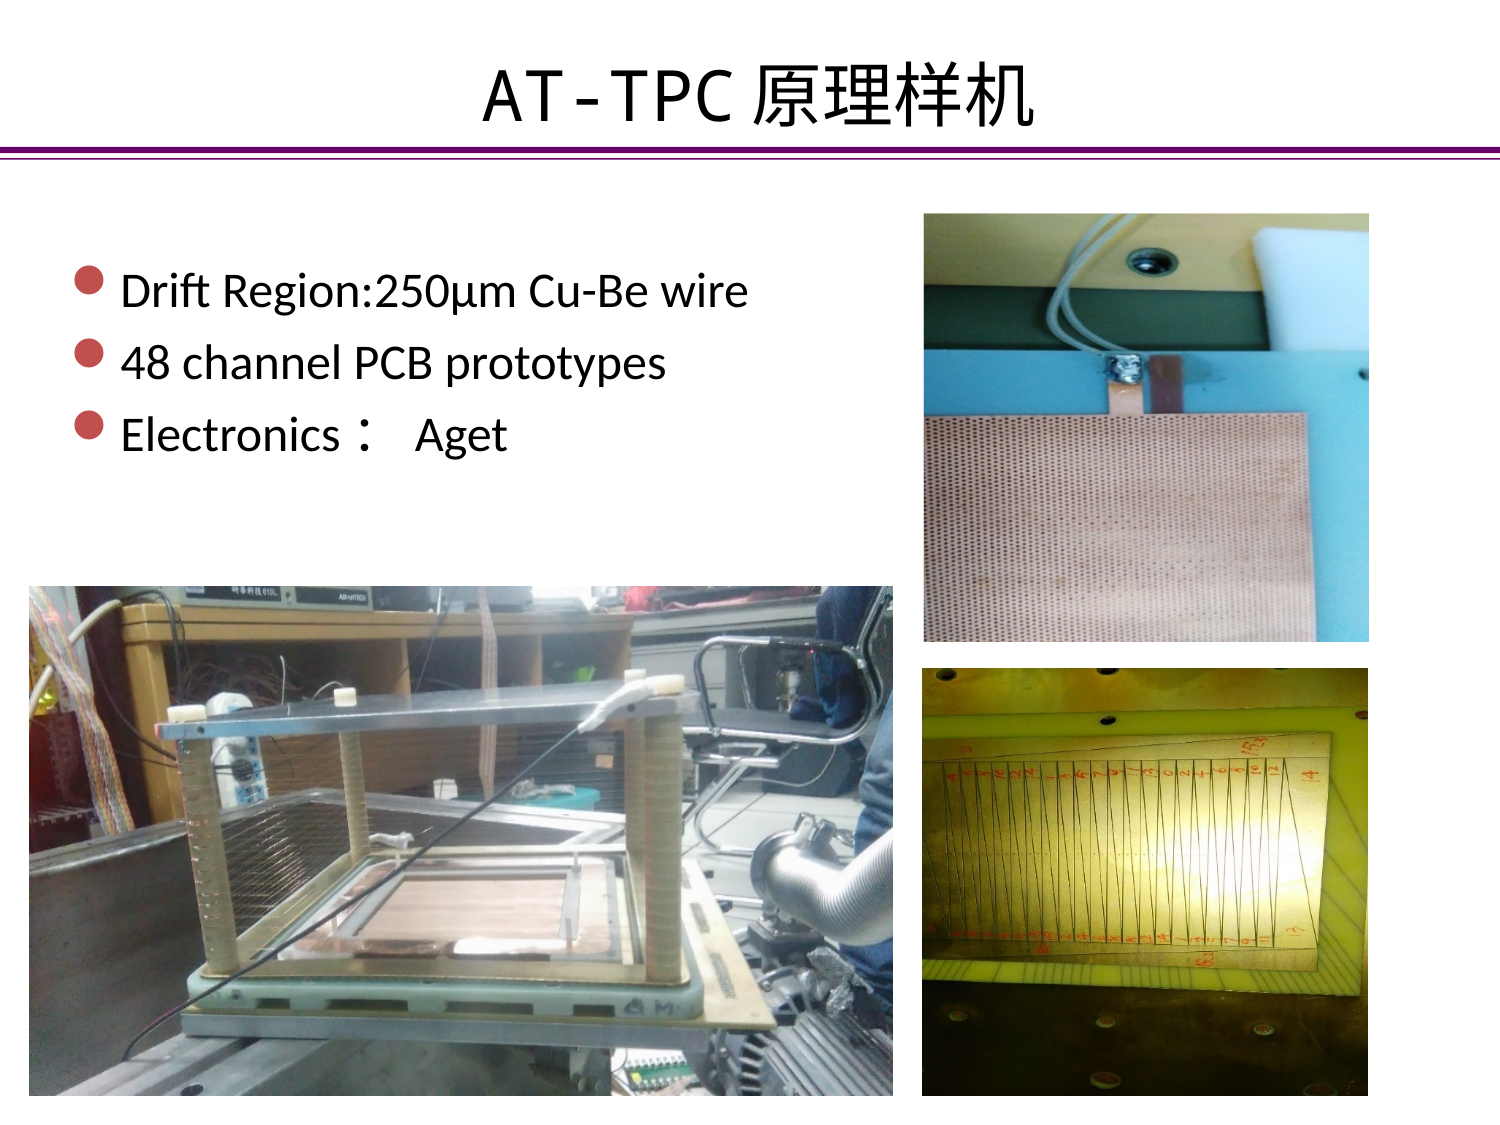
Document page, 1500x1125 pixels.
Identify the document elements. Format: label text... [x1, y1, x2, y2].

text_box [3, 151, 1298, 158]
text_box [3, 159, 1298, 304]
text_box [3, 140, 1298, 150]
picture [29, 585, 893, 1097]
picture [924, 204, 1369, 650]
text_box AT-TPC原理样机 [289, 42, 1235, 144]
text_box Drift Region:250μm Cu-Be wire 48 channel PCB prototypes Electronics：Aget [55, 237, 872, 584]
picture [922, 668, 1369, 1097]
